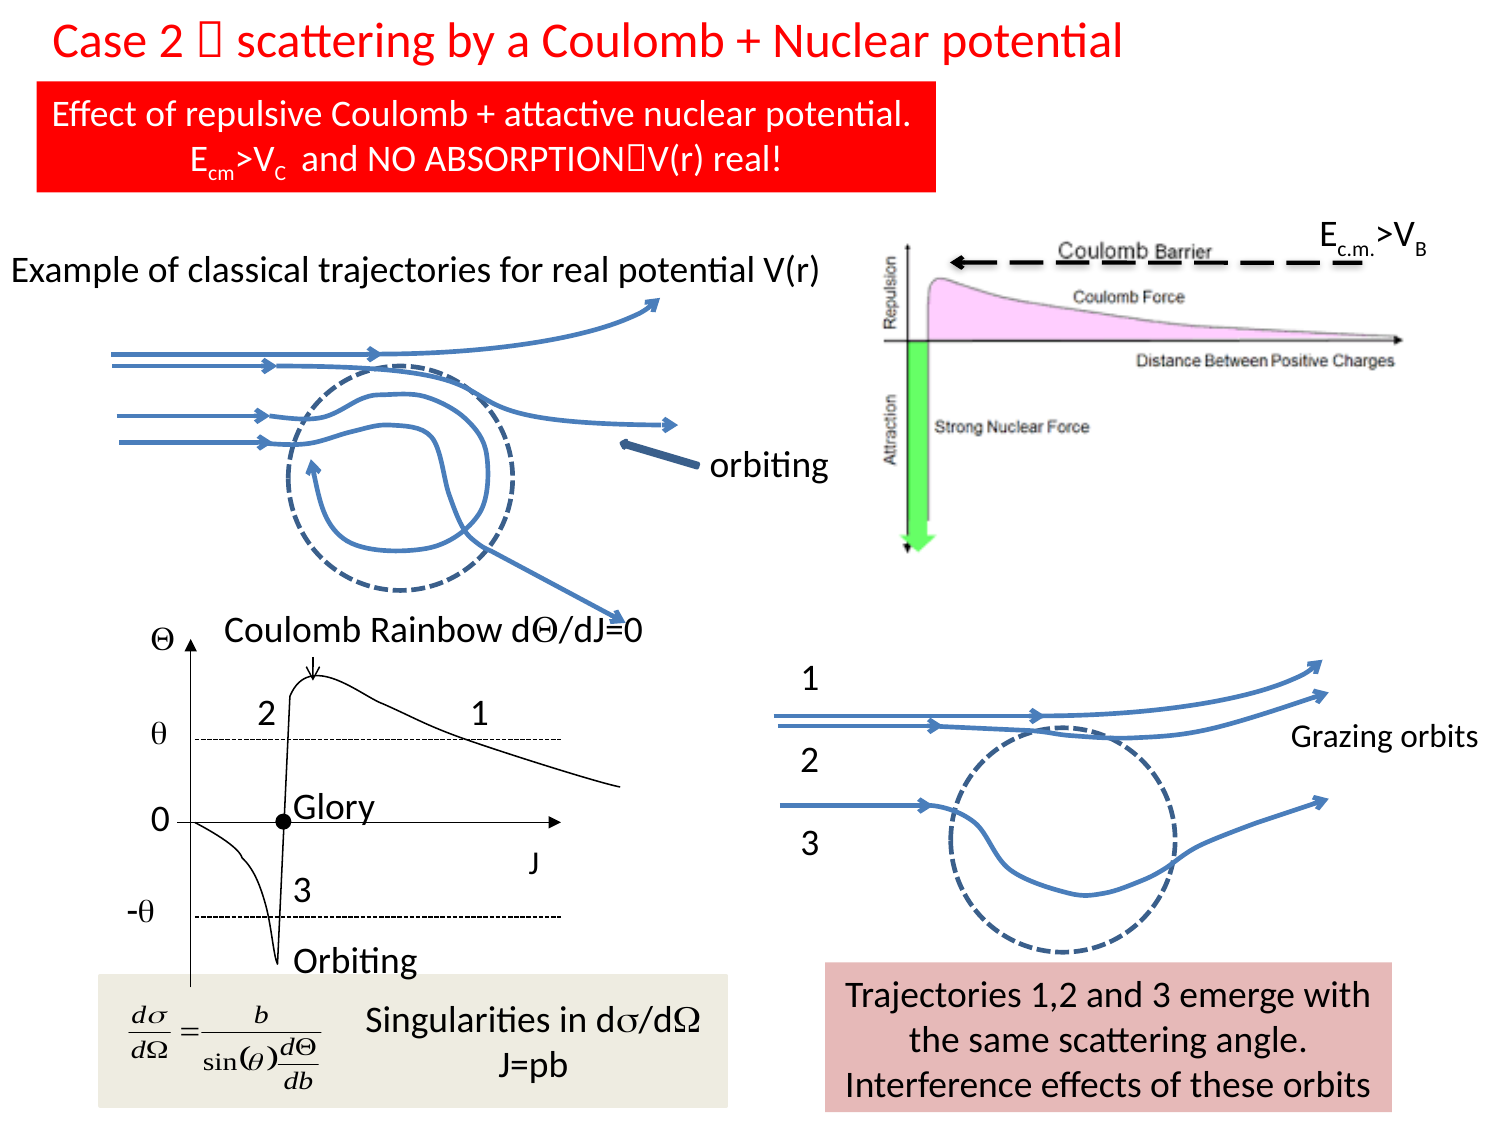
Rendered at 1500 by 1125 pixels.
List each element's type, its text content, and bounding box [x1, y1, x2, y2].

text_box Example of classical trajectories for real potential V(r) [682, 237, 853, 298]
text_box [87, 212, 679, 624]
text_box Singularities in ds/dW J=pb [350, 987, 717, 1093]
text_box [749, 574, 1496, 953]
picture [874, 231, 1413, 563]
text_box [123, 999, 328, 1096]
text_box [98, 974, 728, 1108]
text_box Trajectories 1,2 and 3 emerge with the same scattering angle. Interference effects of these orbits [825, 962, 1392, 1113]
text_box Effect of repulsive Coulomb + attactive nuclear potential. Ecm>VC and NO ABSORPTIONV(r) real! [36, 81, 936, 193]
text_box Case 2  scattering by a Coulomb + Nuclear potential [37, 0, 1500, 75]
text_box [619, 432, 846, 494]
text_box Example of classical trajectories for real potential V(r) [0, 237, 82, 298]
text_box Ec.m.>VB [1304, 201, 1442, 268]
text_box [111, 597, 661, 990]
